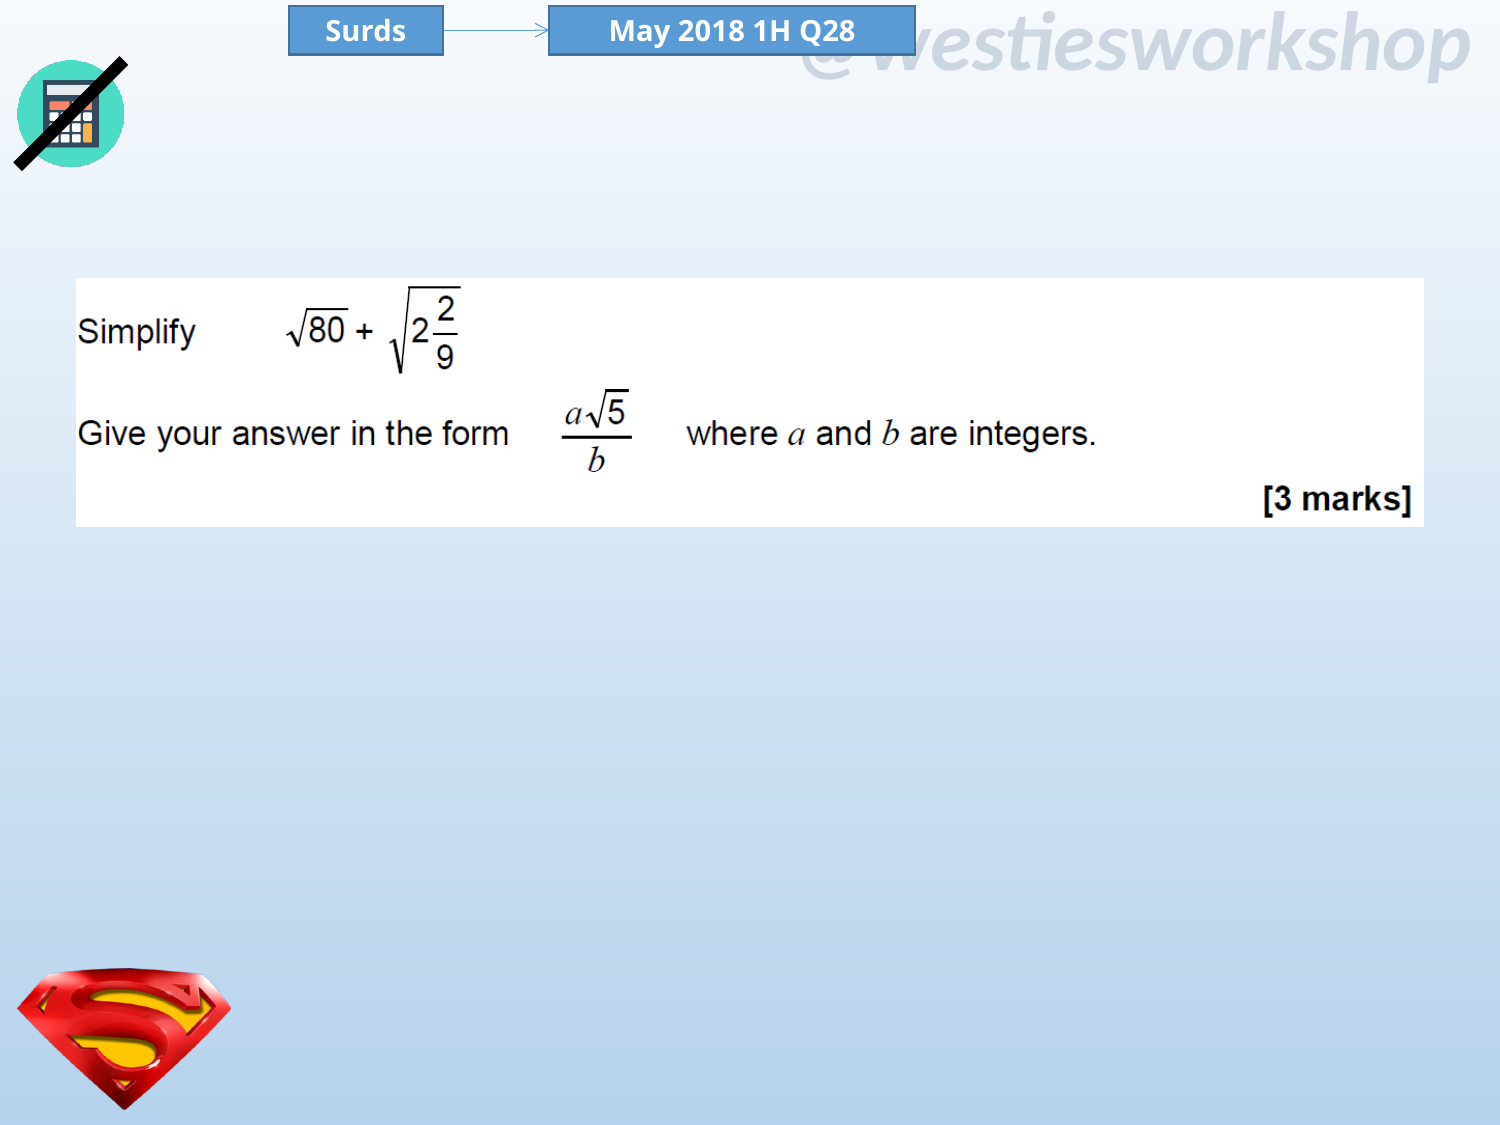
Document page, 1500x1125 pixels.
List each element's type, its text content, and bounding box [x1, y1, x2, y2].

text_box Surds [288, 5, 444, 56]
text_box May 2018 1H Q28 [548, 5, 916, 56]
picture [76, 278, 1424, 527]
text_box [17, 60, 124, 167]
picture [17, 968, 231, 1110]
